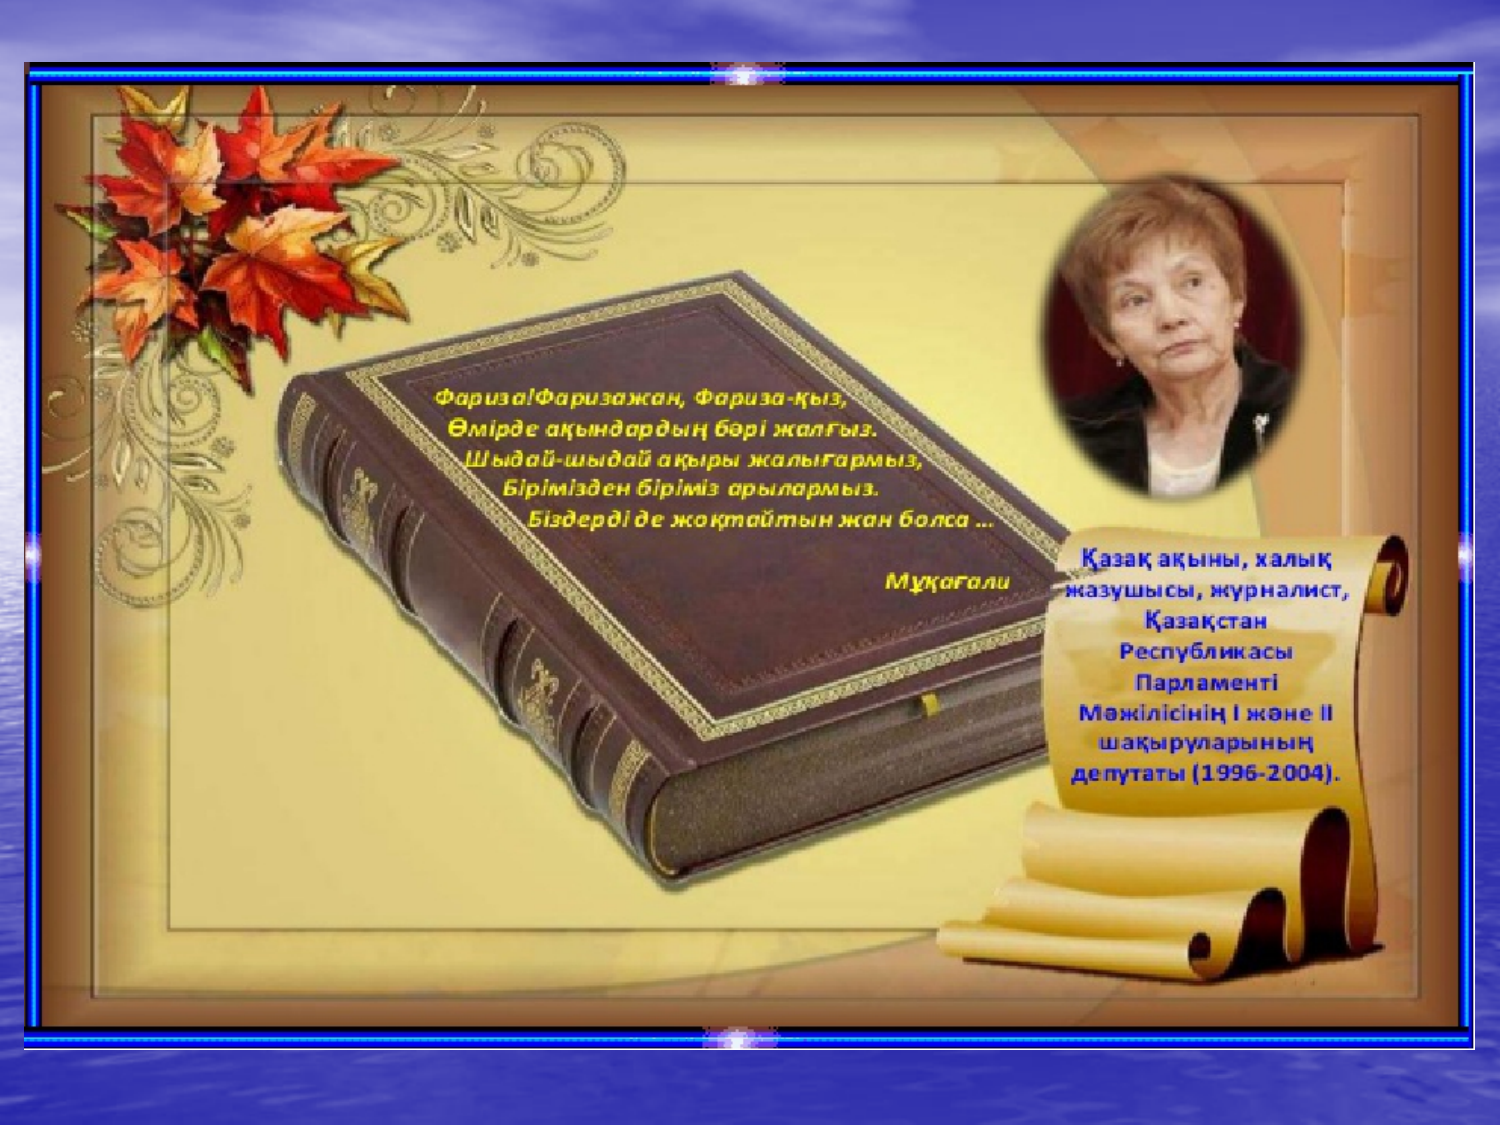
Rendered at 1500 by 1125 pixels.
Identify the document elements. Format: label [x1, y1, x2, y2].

picture [24, 62, 1476, 1051]
